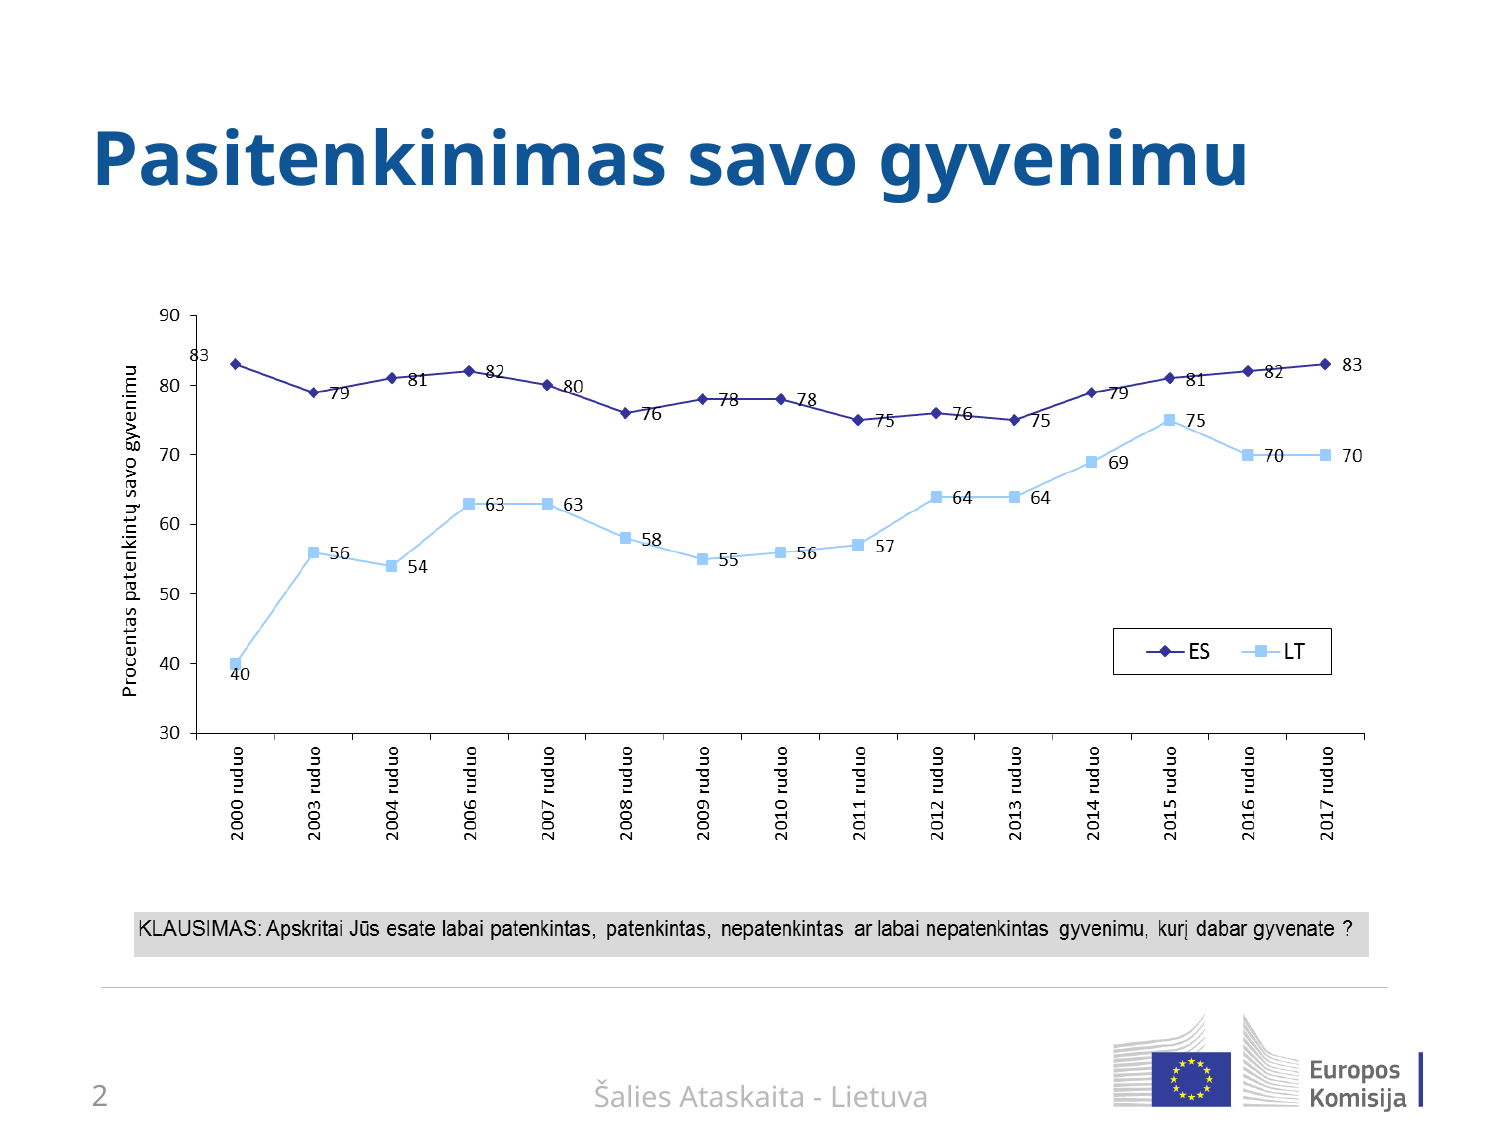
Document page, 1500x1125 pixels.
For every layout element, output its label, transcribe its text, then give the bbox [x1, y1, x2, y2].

picture [100, 234, 1389, 988]
footer Šalies Ataskaita - Lietuva [523, 1070, 1000, 1124]
picture [1113, 1013, 1423, 1112]
title Pasitenkinimas savo gyvenimu [76, 77, 1428, 233]
slide_number 1 [76, 1046, 427, 1125]
